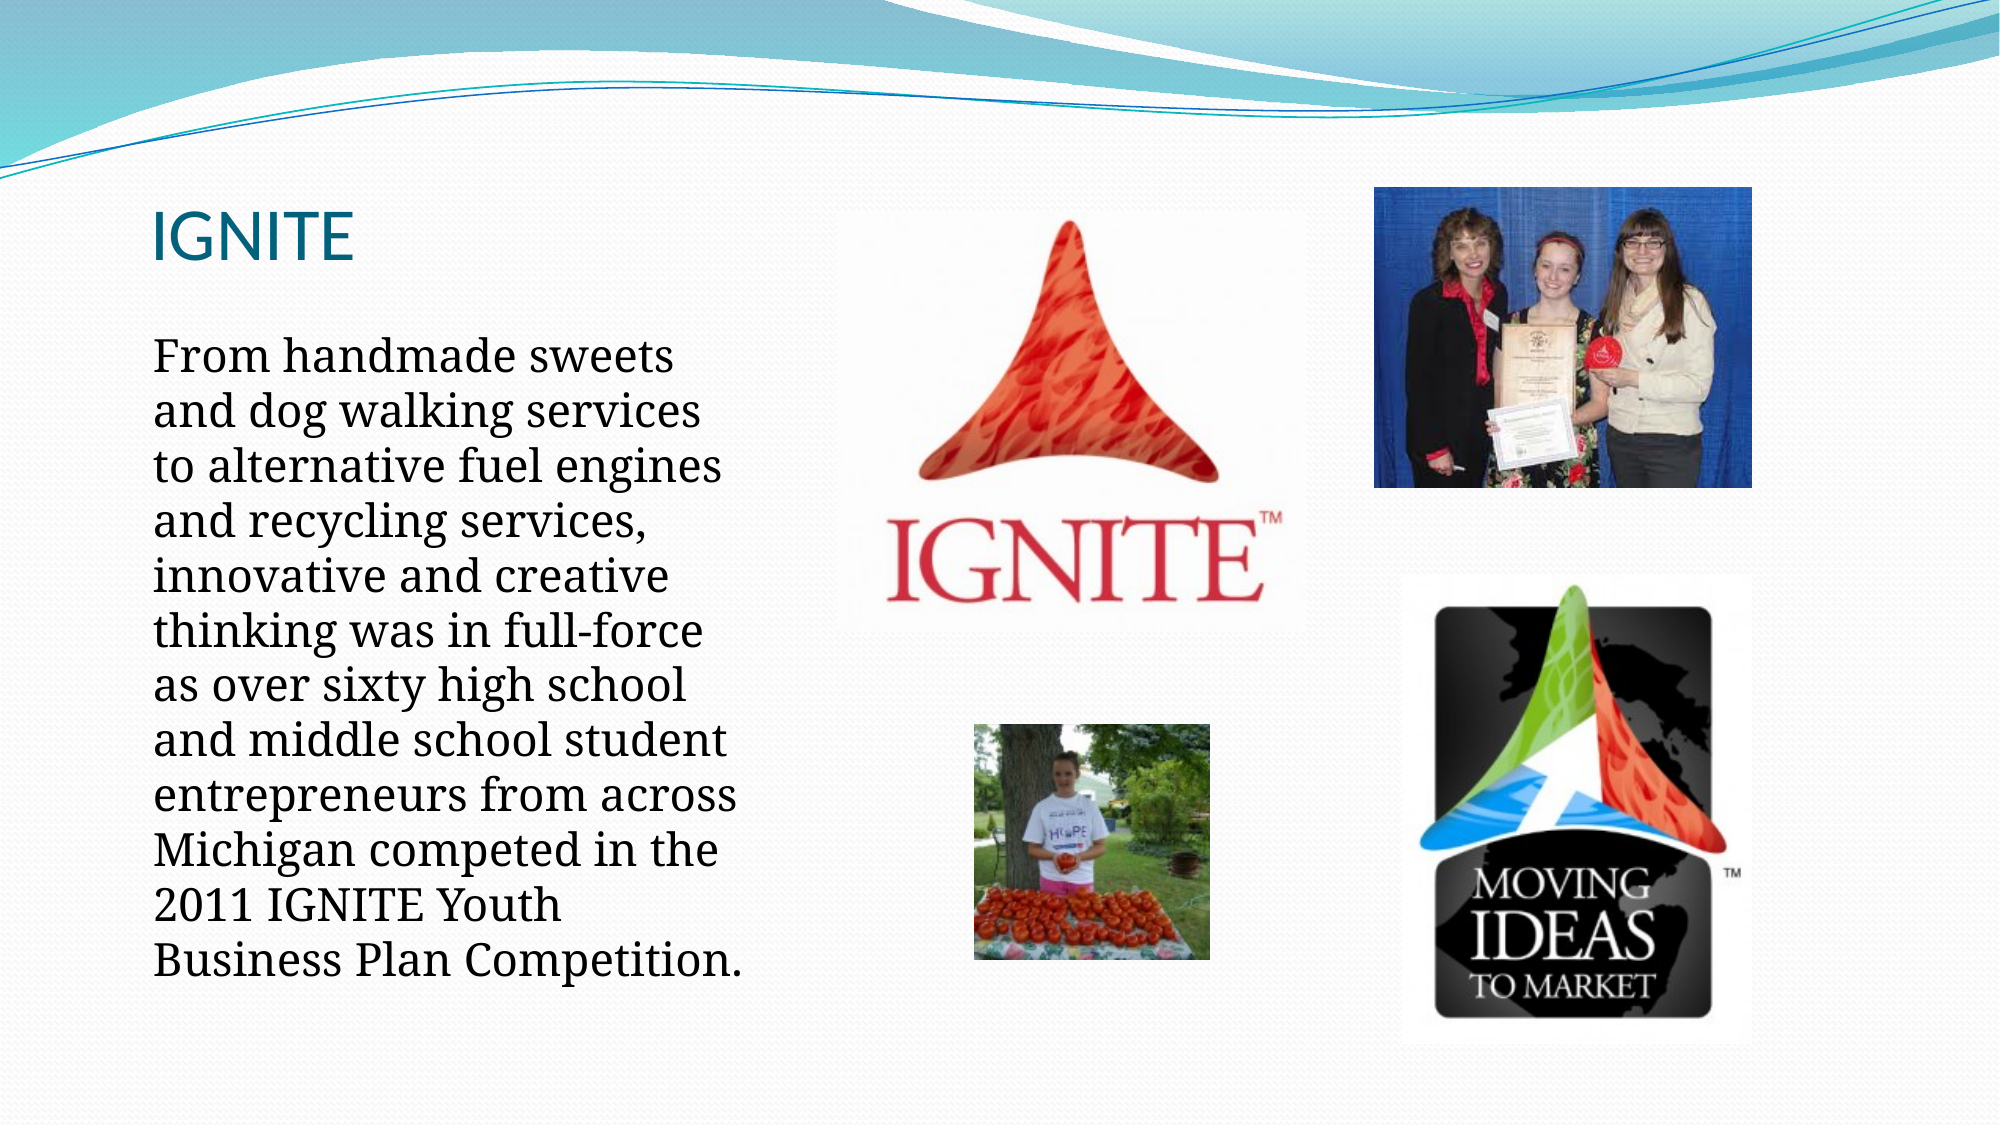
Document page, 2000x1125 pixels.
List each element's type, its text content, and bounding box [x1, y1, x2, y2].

picture [1402, 574, 1752, 1044]
title IGNITE [149, 84, 750, 275]
list From handmade sweets and dog walking services to alternative fuel engines and recycling services, innovative and creative thinking was in full-force as over sixty high school and middle school student entrepreneurs from across Michigan competed in the 2011 IGNITE Youth Business Plan Competition. [149, 275, 750, 1025]
picture [974, 724, 1210, 960]
picture [1374, 187, 1752, 488]
picture [836, 212, 1307, 632]
